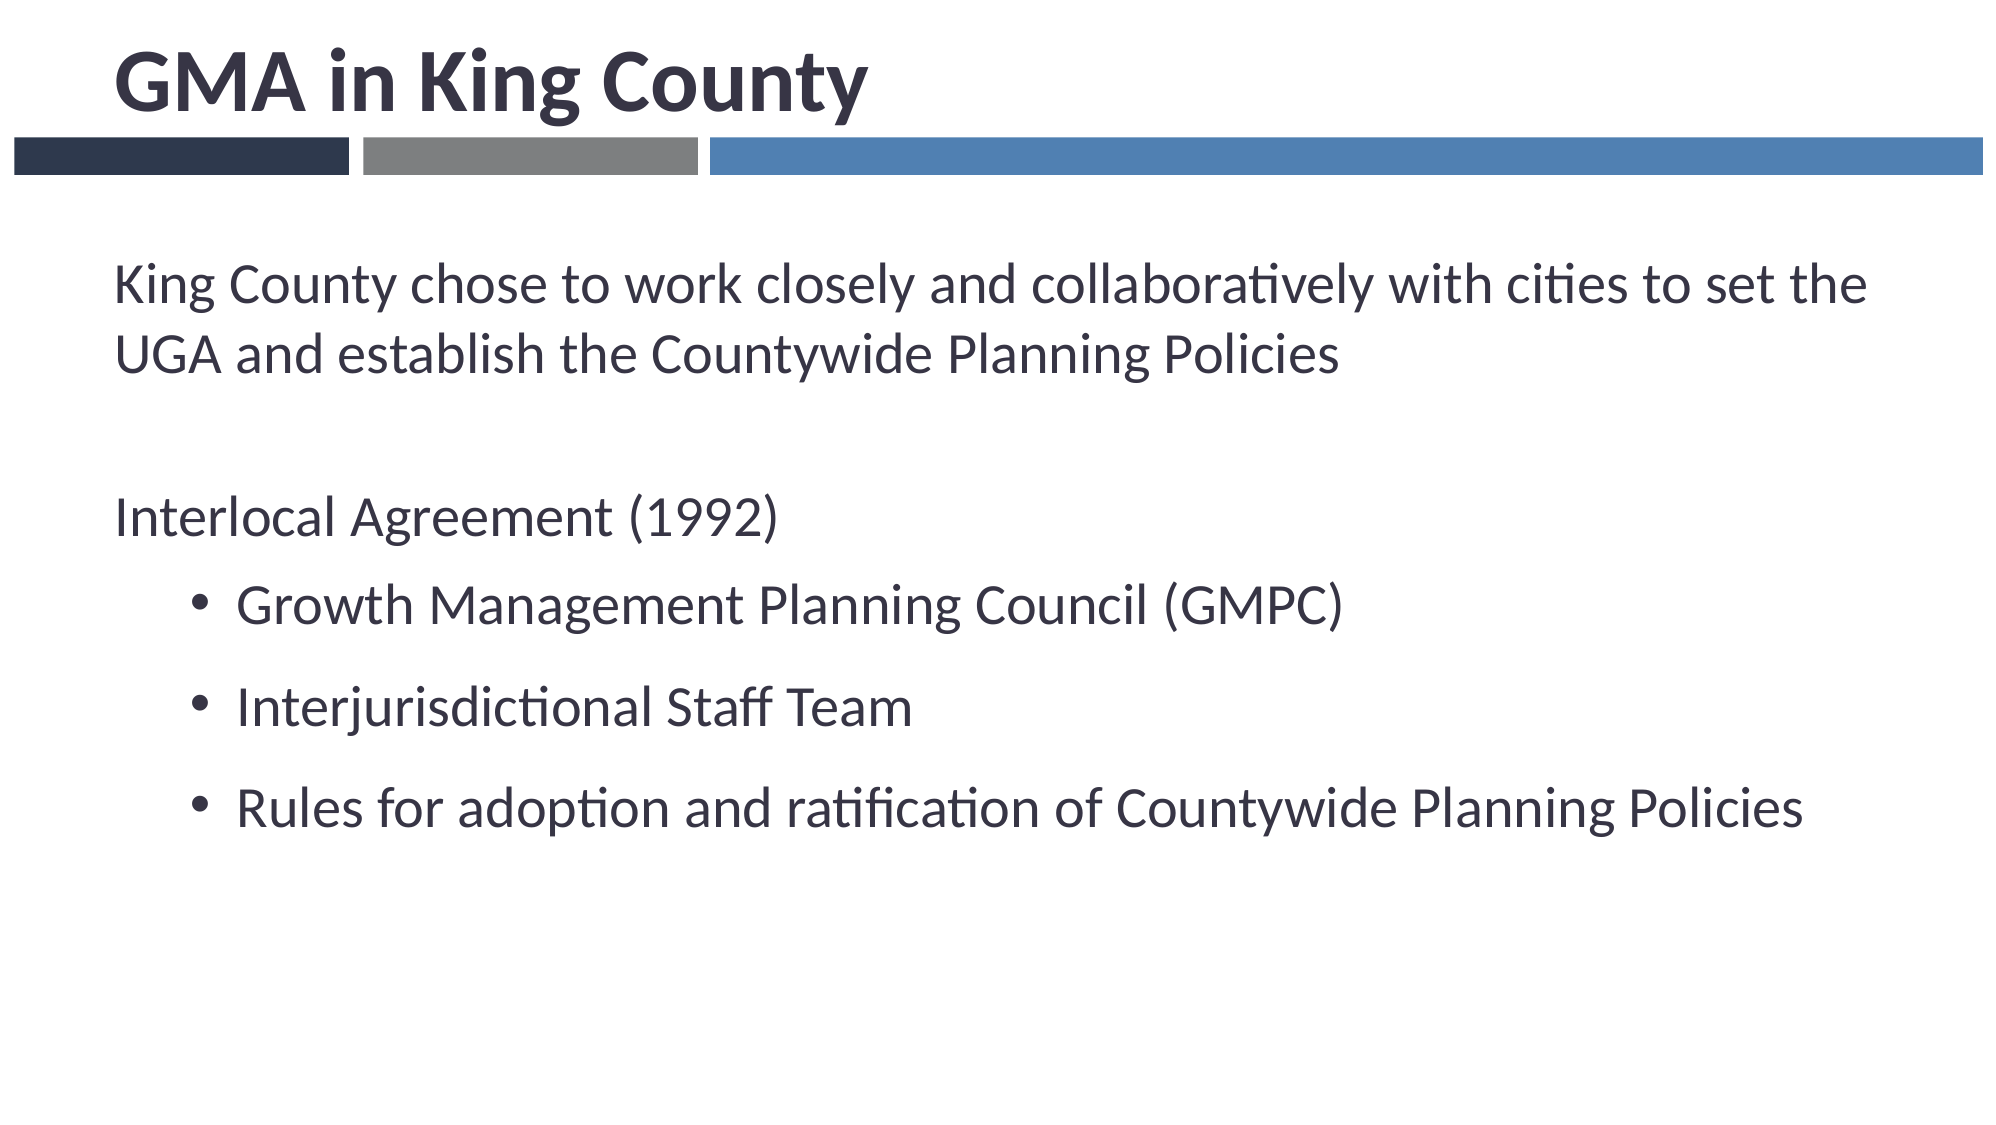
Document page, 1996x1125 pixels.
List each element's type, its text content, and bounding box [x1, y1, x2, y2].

list King County chose to work closely and collaboratively with cities to set the UGA and establish the Countywide Planning Policies Interlocal Agreement (1992) Growth Management Planning Council (GMPC) Interjurisdictional Staff Team Rules for adoption and ratification of Countywide Planning Policies [99, 237, 1946, 1005]
title GMA in King County [99, 12, 1962, 136]
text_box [14, 137, 1984, 176]
